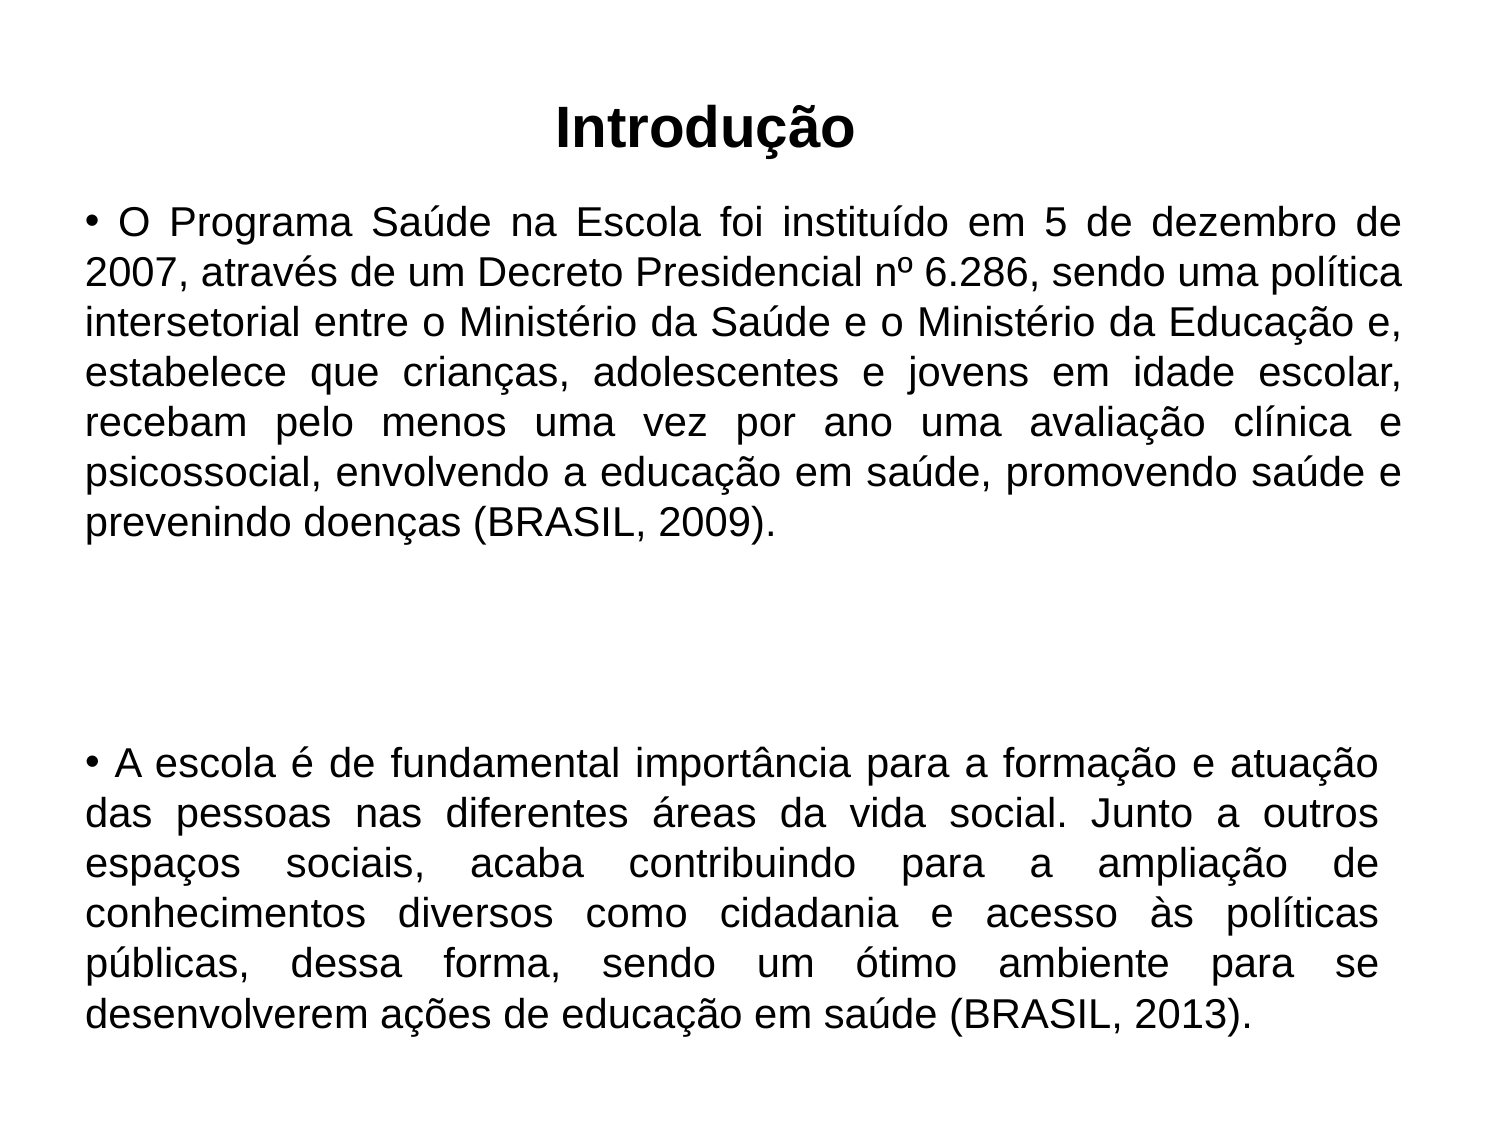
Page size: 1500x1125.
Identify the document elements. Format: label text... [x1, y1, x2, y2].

text_box A escola é de fundamental importância para a formação e atuação das pessoas nas diferentes áreas da vida social. Junto a outros espaços sociais, acaba contribuindo para a ampliação de conhecimentos diversos como cidadania e acesso às políticas públicas, dessa forma, sendo um ótimo ambiente para se desenvolverem ações de educação em saúde (BRASIL, 2013). [70, 728, 1395, 1044]
text_box Introdução [336, 82, 1076, 167]
text_box O Programa Saúde na Escola foi instituído em 5 de dezembro de 2007, através de um Decreto Presidencial nº 6.286, sendo uma política intersetorial entre o Ministério da Saúde e o Ministério da Educação e, estabelece que crianças, adolescentes e jovens em idade escolar, recebam pelo menos uma vez por ano uma avaliação clínica e psicossocial, envolvendo a educação em saúde, promovendo saúde e prevenindo doenças (BRASIL, 2009). [70, 187, 1418, 553]
